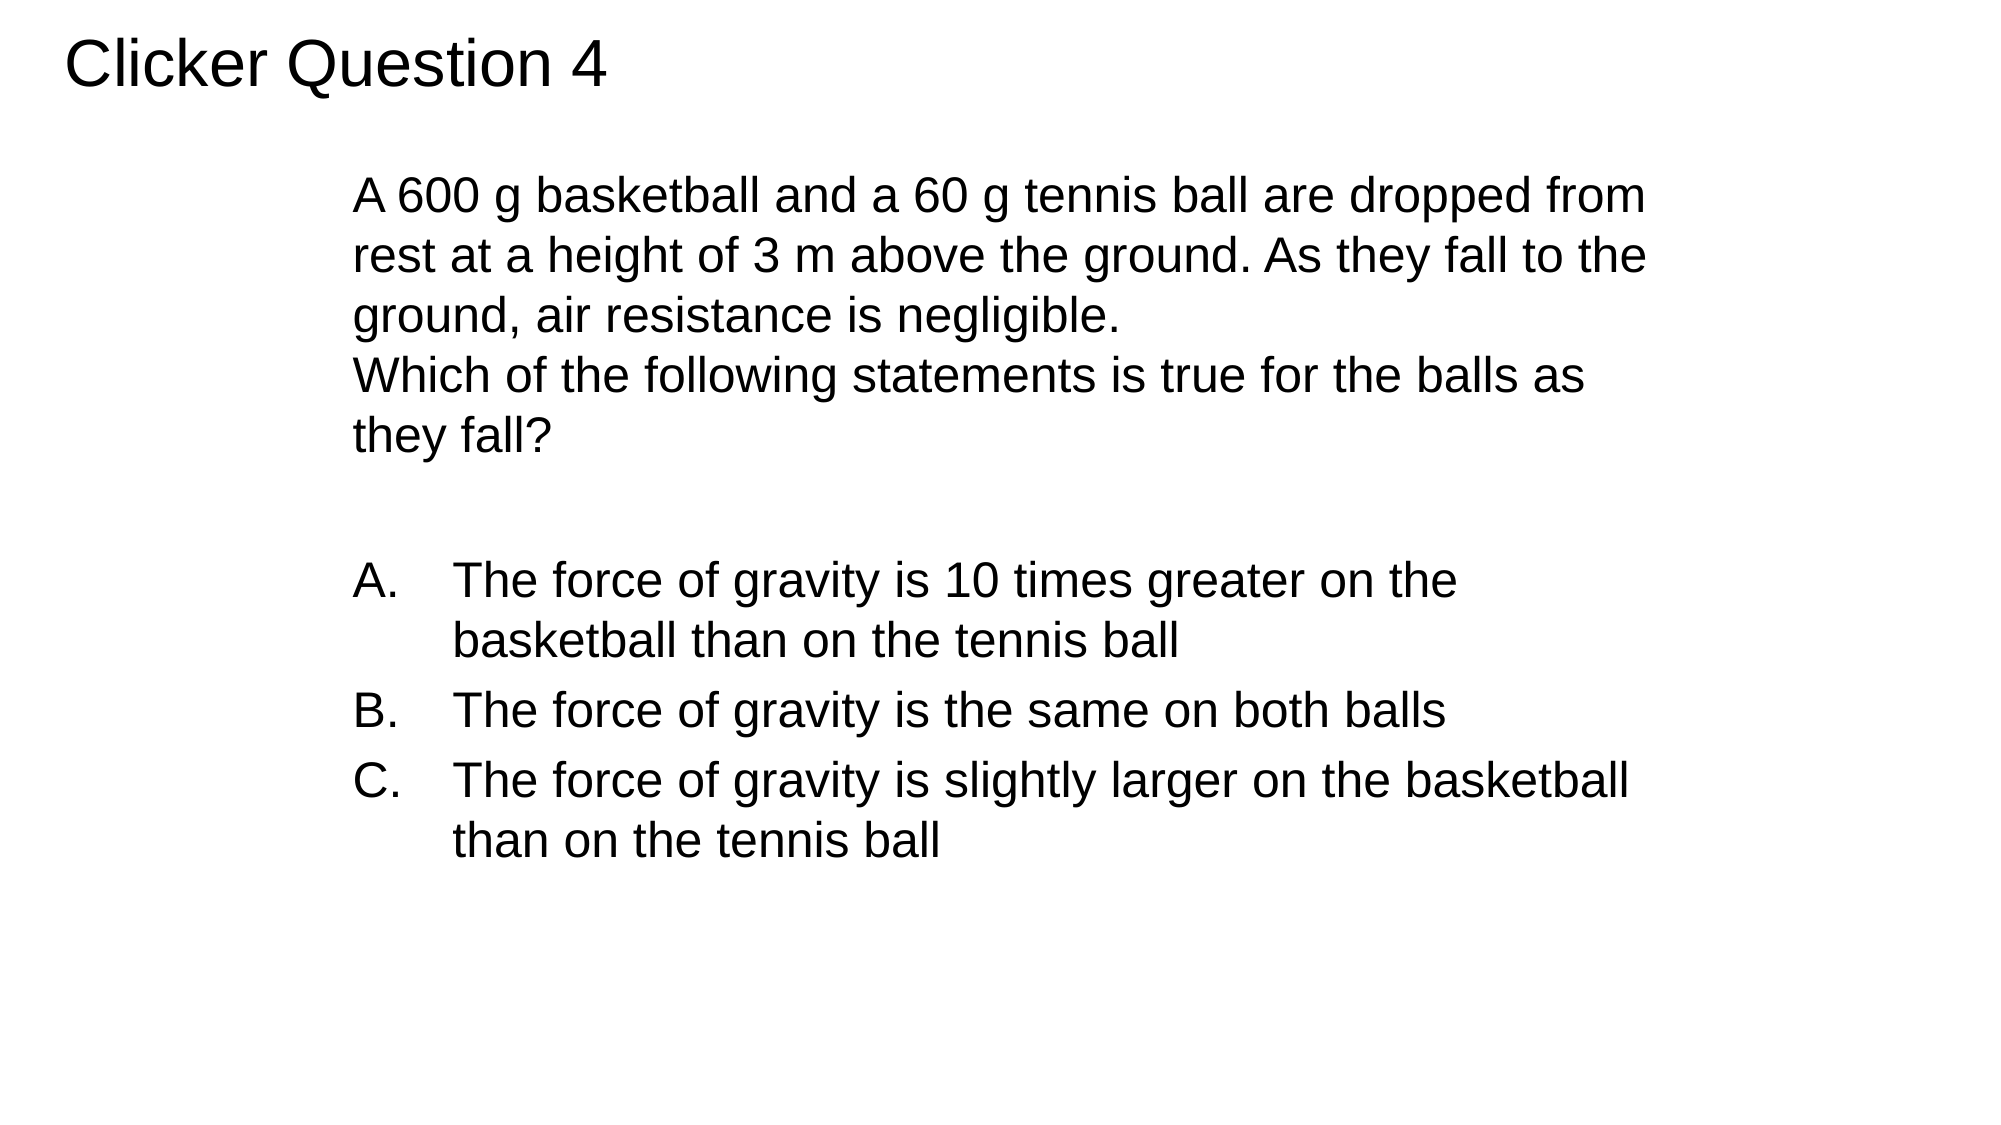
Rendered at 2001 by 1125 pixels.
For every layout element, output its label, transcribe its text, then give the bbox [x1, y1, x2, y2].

list The force of gravity is 10 times greater on the basketball than on the tennis ball The force of gravity is the same on both balls The force of gravity is slightly larger on the basketball than on the tennis ball [337, 539, 1688, 911]
text_box Clicker Question 4 [49, 12, 1400, 100]
title A 600 g basketball and a 60 g tennis ball are dropped from rest at a height of 3 m above the ground. As they fall to the ground, air resistance is negligible. Which of the following statements is true for the balls as they fall? [337, 137, 1688, 488]
